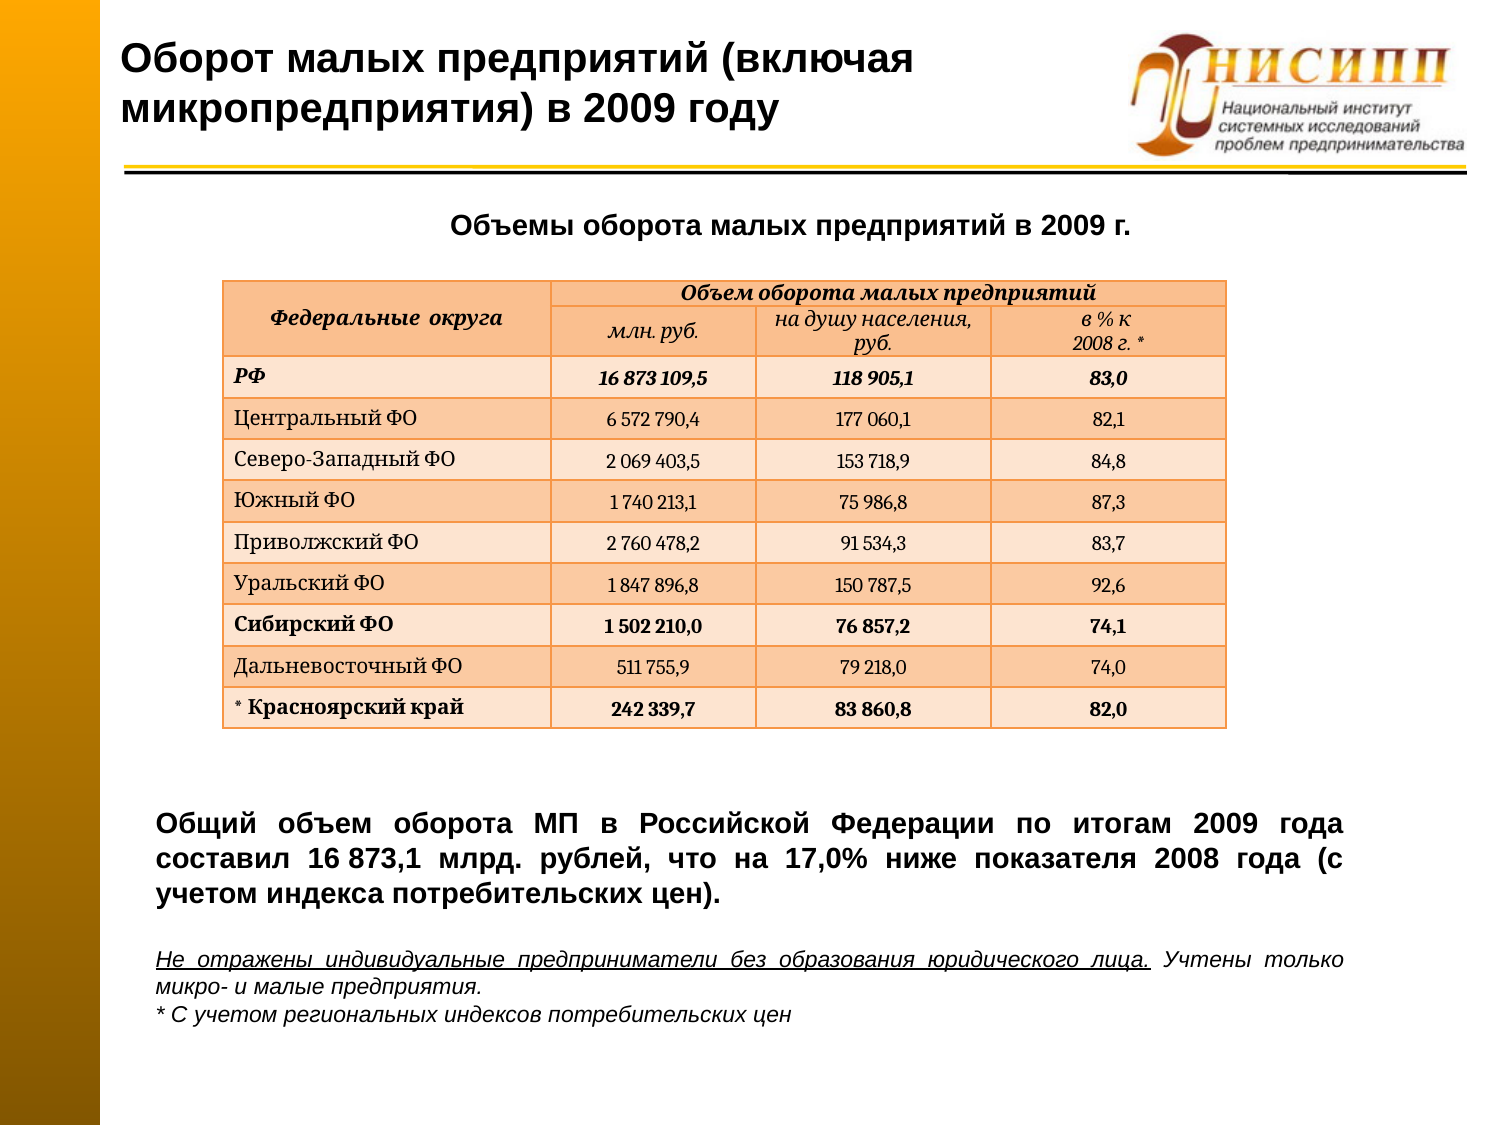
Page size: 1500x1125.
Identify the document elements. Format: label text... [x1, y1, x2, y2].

table_cell 79 218,0 [757, 647, 990, 686]
table_cell 82,0 [992, 688, 1225, 727]
table_cell Центральный ФО [224, 399, 550, 438]
table_cell * Красноярский край [224, 688, 550, 727]
table_cell Сибирский ФО [224, 605, 550, 645]
text_box [100, 175, 1451, 1045]
table_cell 75 986,8 [757, 481, 990, 521]
table_cell 83 860,8 [757, 688, 990, 727]
table_cell Приволжский ФО [224, 523, 550, 562]
table_cell 511 755,9 [552, 647, 755, 686]
table_cell 76 857,2 [757, 605, 990, 645]
table_cell Северо-Западный ФО [224, 440, 550, 479]
table_cell 83,7 [992, 523, 1225, 562]
table_cell 153 718,9 [757, 440, 990, 479]
text_box Оборот малых предприятий (включая микропредприятия) в 2009 году [105, 23, 985, 139]
text_box Объемы оборота малых предприятий в 2009 г. [326, 197, 1256, 248]
table_cell 74,0 [992, 647, 1225, 686]
table_cell млн. руб. [552, 307, 755, 355]
table_cell 91 534,3 [757, 523, 990, 562]
table_cell 242 339,7 [552, 688, 755, 727]
table_cell 118 905,1 [757, 357, 990, 397]
table_cell 177 060,1 [757, 399, 990, 438]
table_cell Южный ФО [224, 481, 550, 521]
table_cell 2 760 478,2 [552, 523, 755, 562]
table_cell в % к 2008 г. * [992, 307, 1225, 355]
table_cell Уральский ФО [224, 564, 550, 603]
table_cell Дальневосточный ФО [224, 647, 550, 686]
text_box Общий объем оборота МП в Российской Федерации по итогам 2009 года составил 16 873,1 млрд. рублей, что на 17,0% ниже показателя 2008 года (с учетом индекса потребительских цен). Не отражены индивидуальные предприниматели без образования юридического лица. Учтены только микро- и малые предприятия. * С учетом региональных индексов потребительских цен [138, 795, 1361, 1022]
table_cell 16 873 109,5 [552, 357, 755, 397]
table_cell РФ [224, 357, 550, 397]
table_cell 1 740 213,1 [552, 481, 755, 521]
table_cell 83,0 [992, 357, 1225, 397]
table_header Объем оборота малых предприятий [552, 282, 1225, 305]
table_cell 6 572 790,4 [552, 399, 755, 438]
table_cell 1 502 210,0 [552, 605, 755, 645]
table_cell 1 847 896,8 [552, 564, 755, 603]
table_cell 74,1 [992, 605, 1225, 645]
table_header Федеральные округа [224, 282, 550, 355]
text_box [123, 30, 1468, 173]
table_cell 150 787,5 [757, 564, 990, 603]
text_box [0, 0, 100, 1125]
table_cell 82,1 [992, 399, 1225, 438]
table_cell 84,8 [992, 440, 1225, 479]
table_cell на душу населения, руб. [757, 307, 990, 355]
table_cell 92,6 [992, 564, 1225, 603]
table_cell 87,3 [992, 481, 1225, 521]
table_cell 2 069 403,5 [552, 440, 755, 479]
